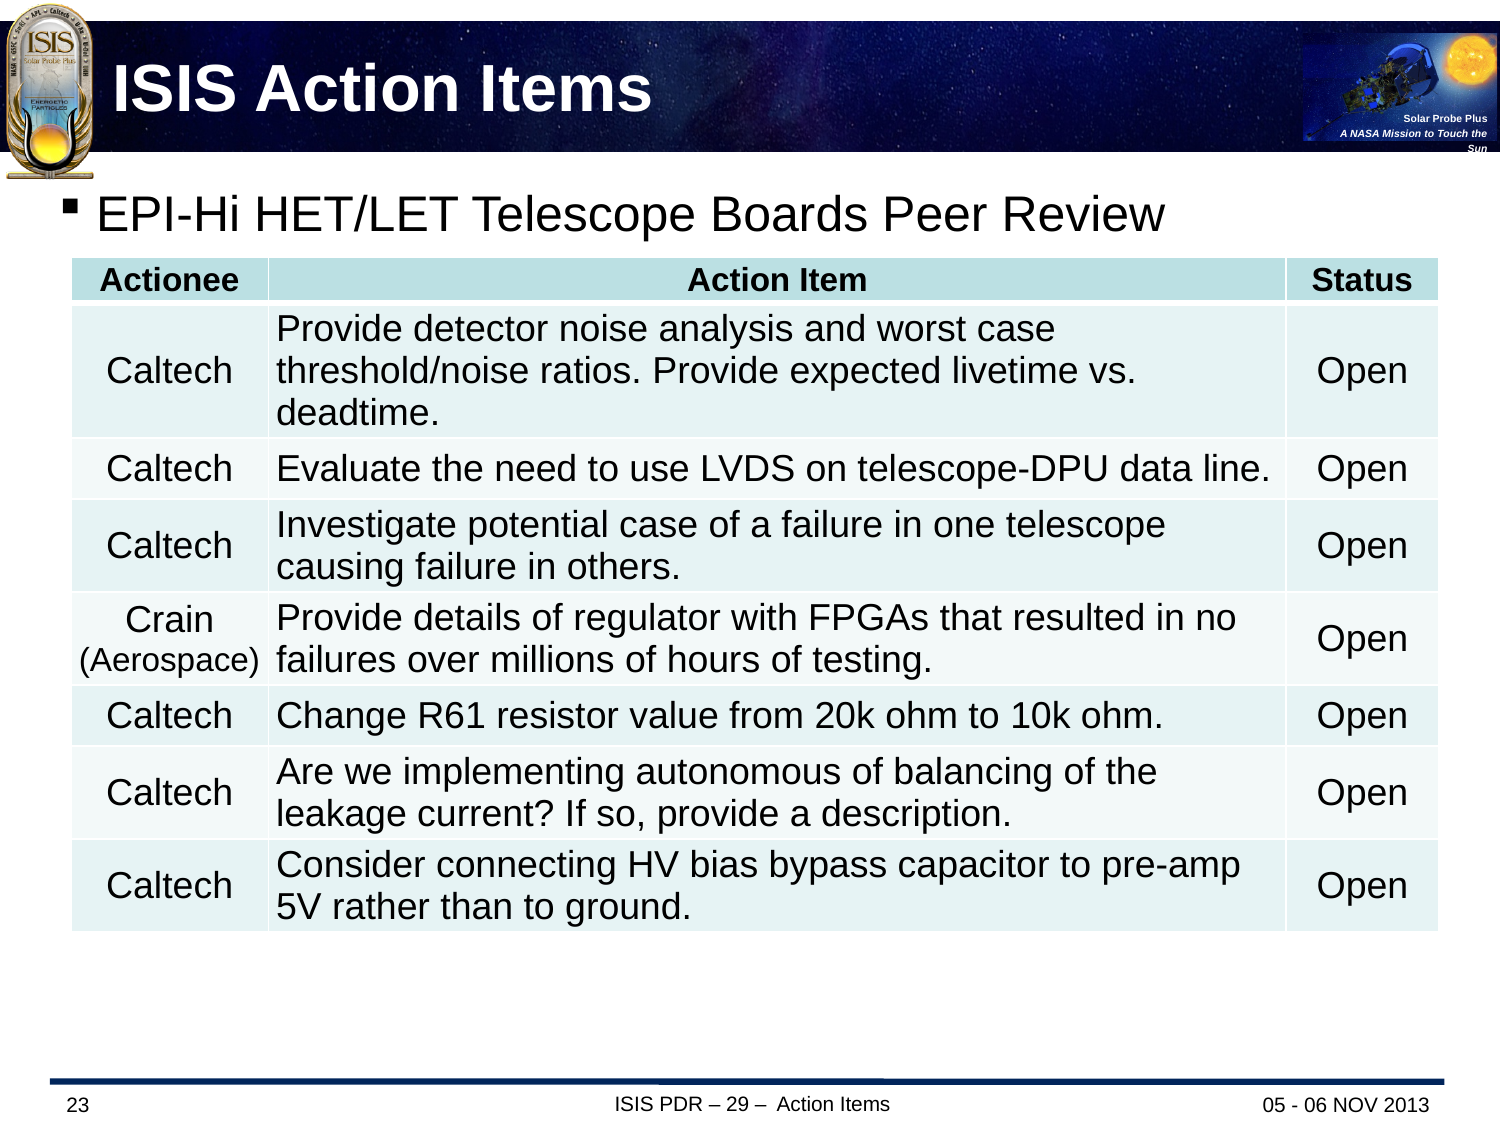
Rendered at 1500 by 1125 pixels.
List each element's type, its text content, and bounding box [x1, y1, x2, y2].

table_cell Open [1287, 840, 1438, 931]
table_cell Caltech [72, 306, 268, 437]
table_cell Consider connecting HV bias bypass capacitor to pre-amp 5V rather than to ground. [269, 840, 1285, 931]
table_cell Open [1287, 500, 1438, 591]
table_cell Investigate potential case of a failure in one telescope causing failure in others. [269, 500, 1285, 591]
table_cell Caltech [72, 500, 268, 591]
table_cell Open [1287, 306, 1438, 437]
table_cell Open [1287, 686, 1438, 745]
table_cell Crain (Aerospace) [72, 593, 268, 684]
table_header Status [1287, 258, 1438, 300]
list EPI-Hi HET/LET Telescope Boards Peer Review 9/9/13 [58, 185, 1442, 1046]
table_header Actionee [72, 258, 268, 300]
table_cell Change R61 resistor value from 20k ohm to 10k ohm. [269, 686, 1285, 745]
table_cell Provide details of regulator with FPGAs that resulted in no failures over millions of hours of testing. [269, 593, 1285, 684]
table_cell Are we implementing autonomous of balancing of the leakage current? If so, provide a description. [269, 747, 1285, 838]
table_header Action Item [269, 258, 1285, 300]
table_cell Caltech [72, 747, 268, 838]
table_cell Open [1287, 747, 1438, 838]
table_cell Caltech [72, 840, 268, 931]
table_cell Caltech [72, 439, 268, 498]
table_cell Caltech [72, 686, 268, 745]
picture [0, 2, 1500, 181]
table_cell Evaluate the need to use LVDS on telescope-DPU data line. [269, 439, 1285, 498]
title ISIS Action Items [112, 29, 1377, 140]
table_cell Provide detector noise analysis and worst case threshold/noise ratios. Provide expected livetime vs. deadtime. [269, 306, 1285, 437]
table_cell Open [1287, 593, 1438, 684]
table_cell Open [1287, 439, 1438, 498]
